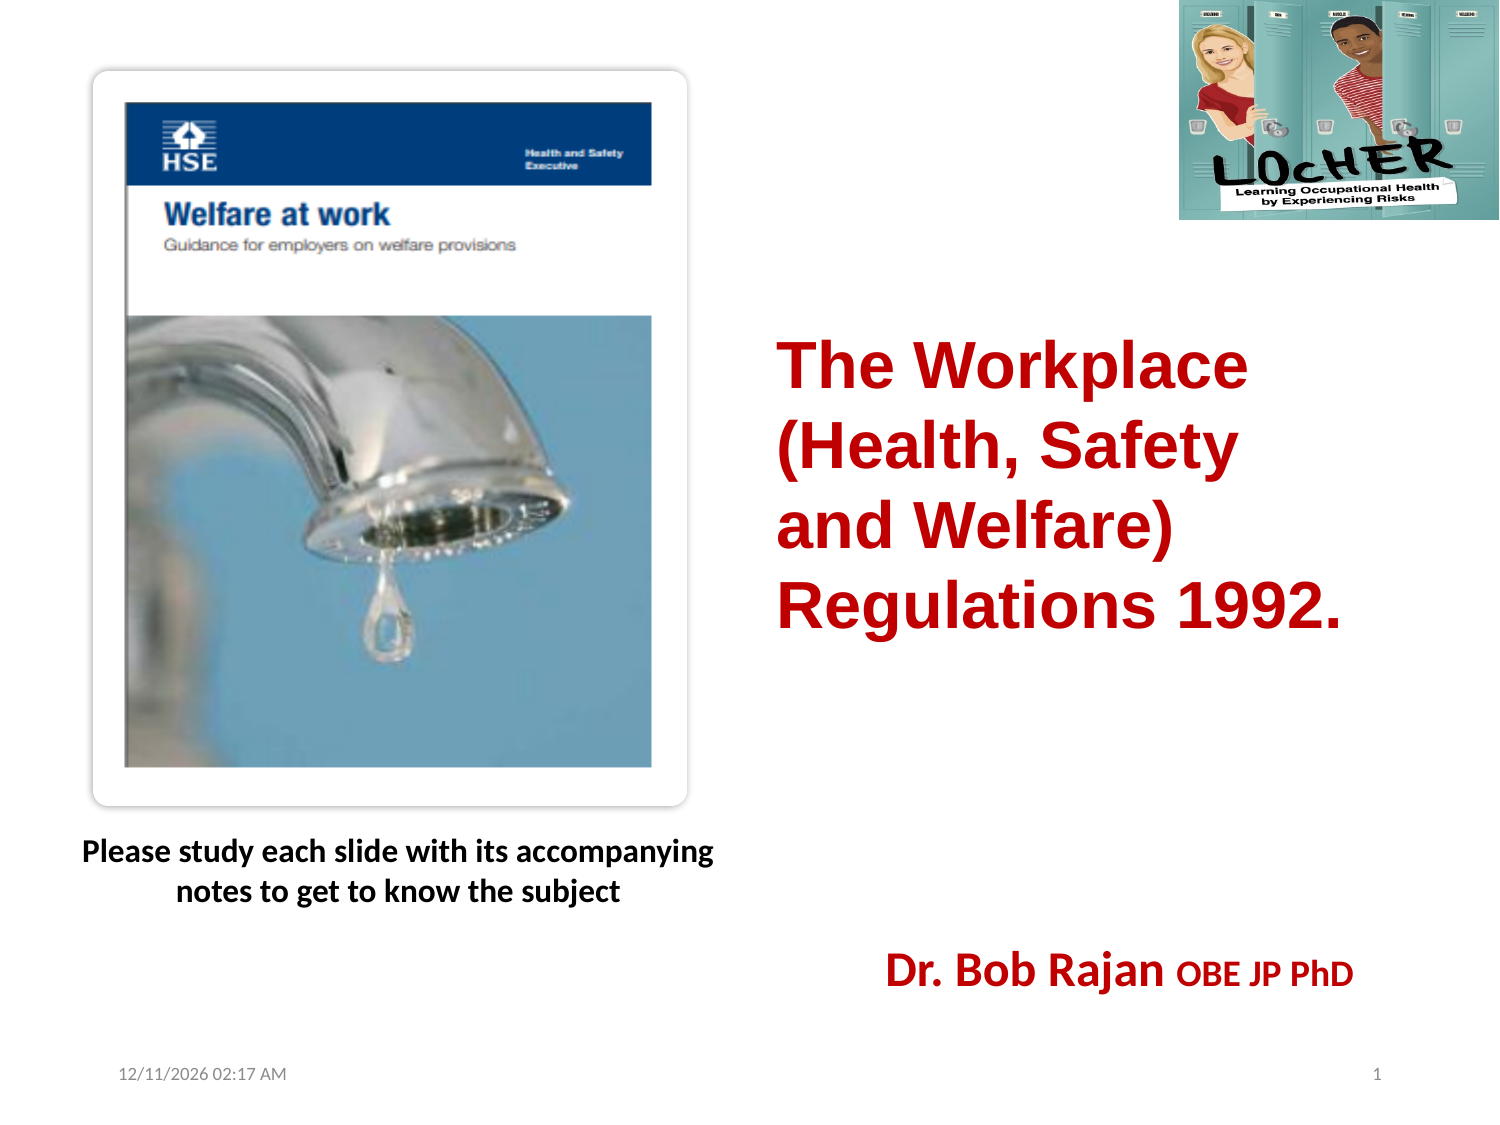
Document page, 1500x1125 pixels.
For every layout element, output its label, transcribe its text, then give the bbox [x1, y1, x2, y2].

text_box Dr. Bob Rajan OBE JP PhD [870, 928, 1370, 1004]
picture [1179, 0, 1499, 220]
text_box The Workplace (Health, Safety and Welfare) Regulations 1992. [761, 314, 1388, 649]
slide_number 1 [1059, 1042, 1397, 1103]
picture [123, 101, 656, 776]
text_box Please study each slide with its accompanying notes to get to know the subject [64, 822, 733, 917]
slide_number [103, 1042, 441, 1103]
